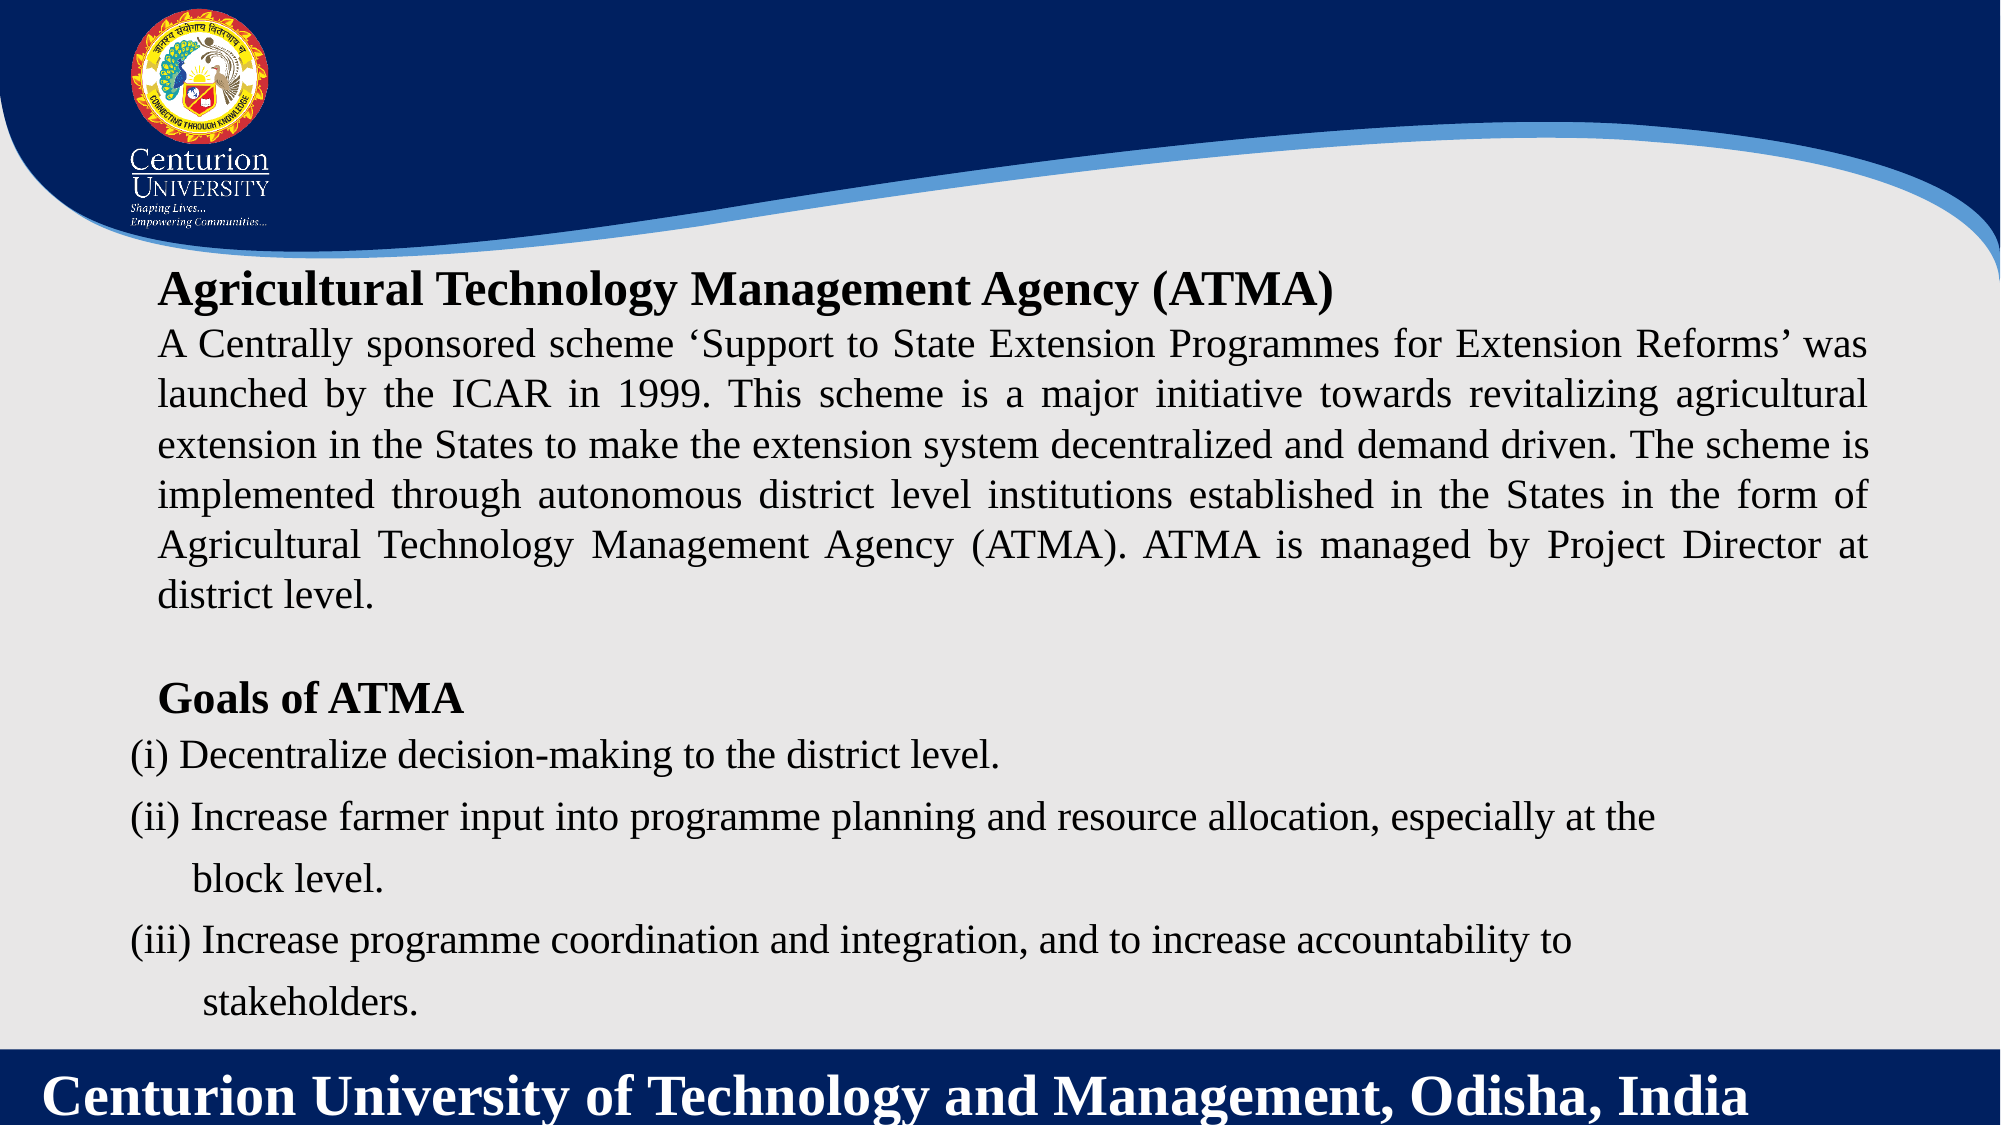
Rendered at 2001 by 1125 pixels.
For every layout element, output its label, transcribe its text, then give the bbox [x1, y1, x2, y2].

text_box Agricultural Technology Management Agency (ATMA) A Centrally sponsored scheme ‘Support to State Extension Programmes for Extension Reforms’ was launched by the ICAR in 1999. This scheme is a major initiative towards revitalizing agricultural extension in the States to make the extension system decentralized and demand driven. The scheme is implemented through autonomous district level institutions established in the States in the form of Agricultural Technology Management Agency (ATMA). ATMA is managed by Project Director at district level. Goals of ATMA (i) Decentralize decision-making to the district level. (ii) Increase farmer input into programme planning and resource allocation, especially at the block level. (iii) Increase programme coordination and integration, and to increase accountability to stakeholders. [115, 247, 1885, 1125]
picture [126, 5, 272, 231]
